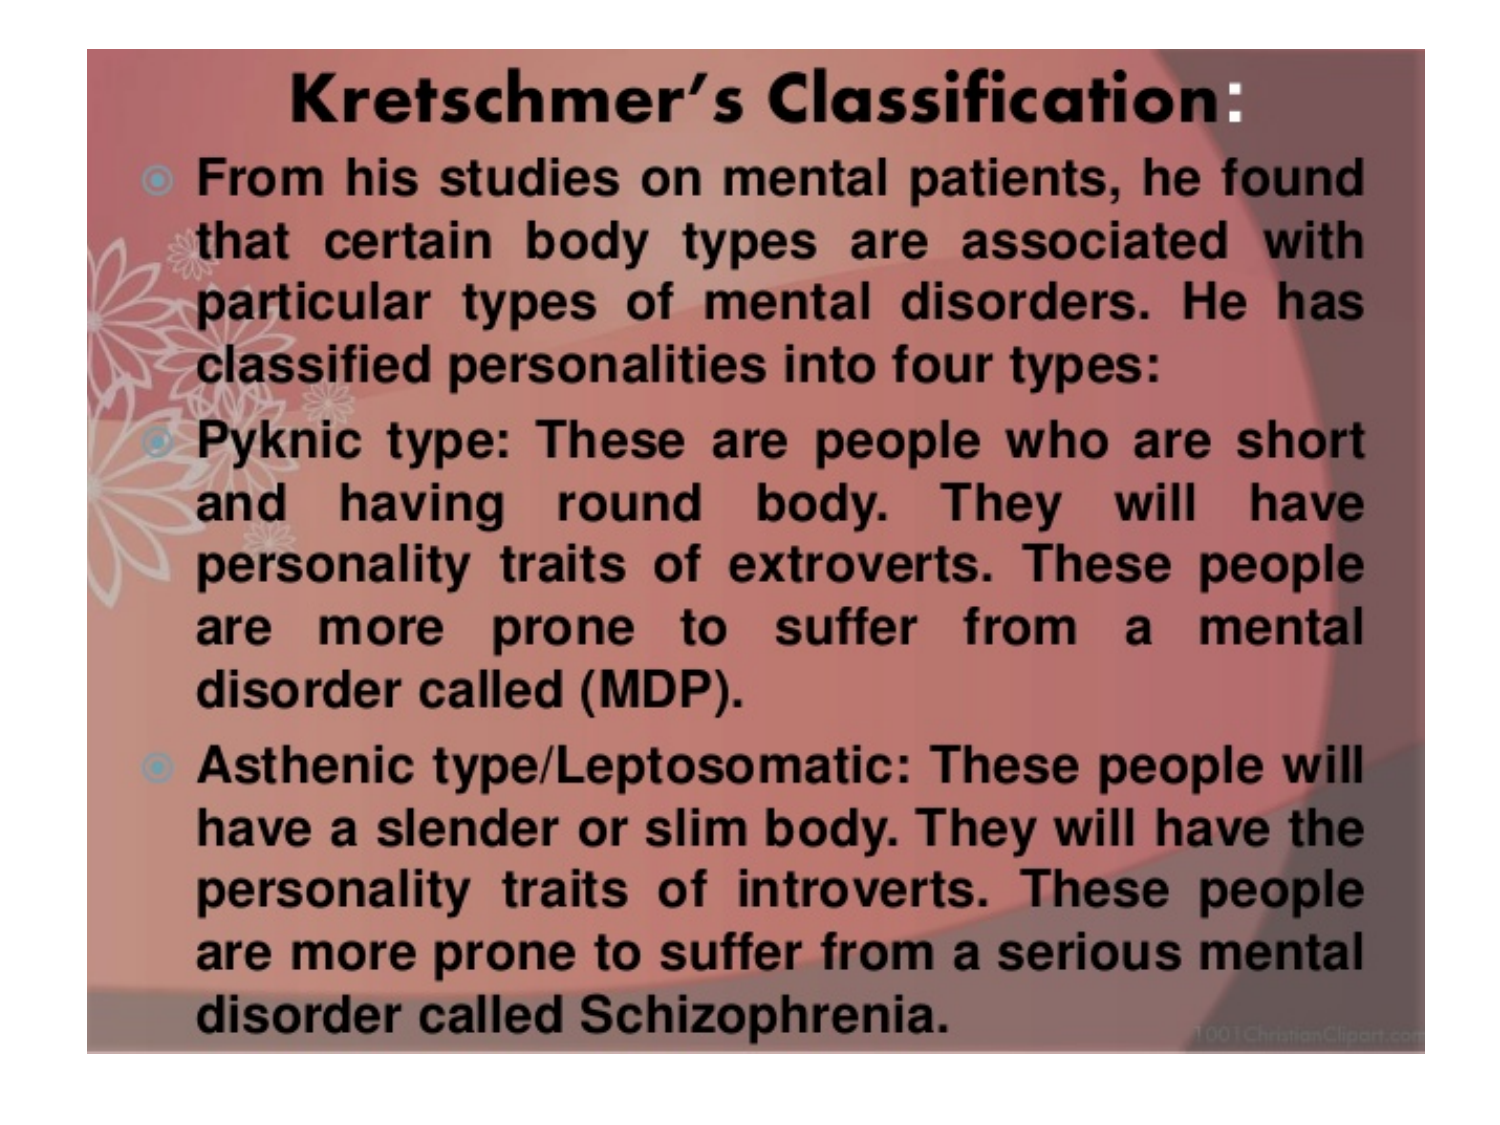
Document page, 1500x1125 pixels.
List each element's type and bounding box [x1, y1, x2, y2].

picture [87, 49, 1426, 1055]
